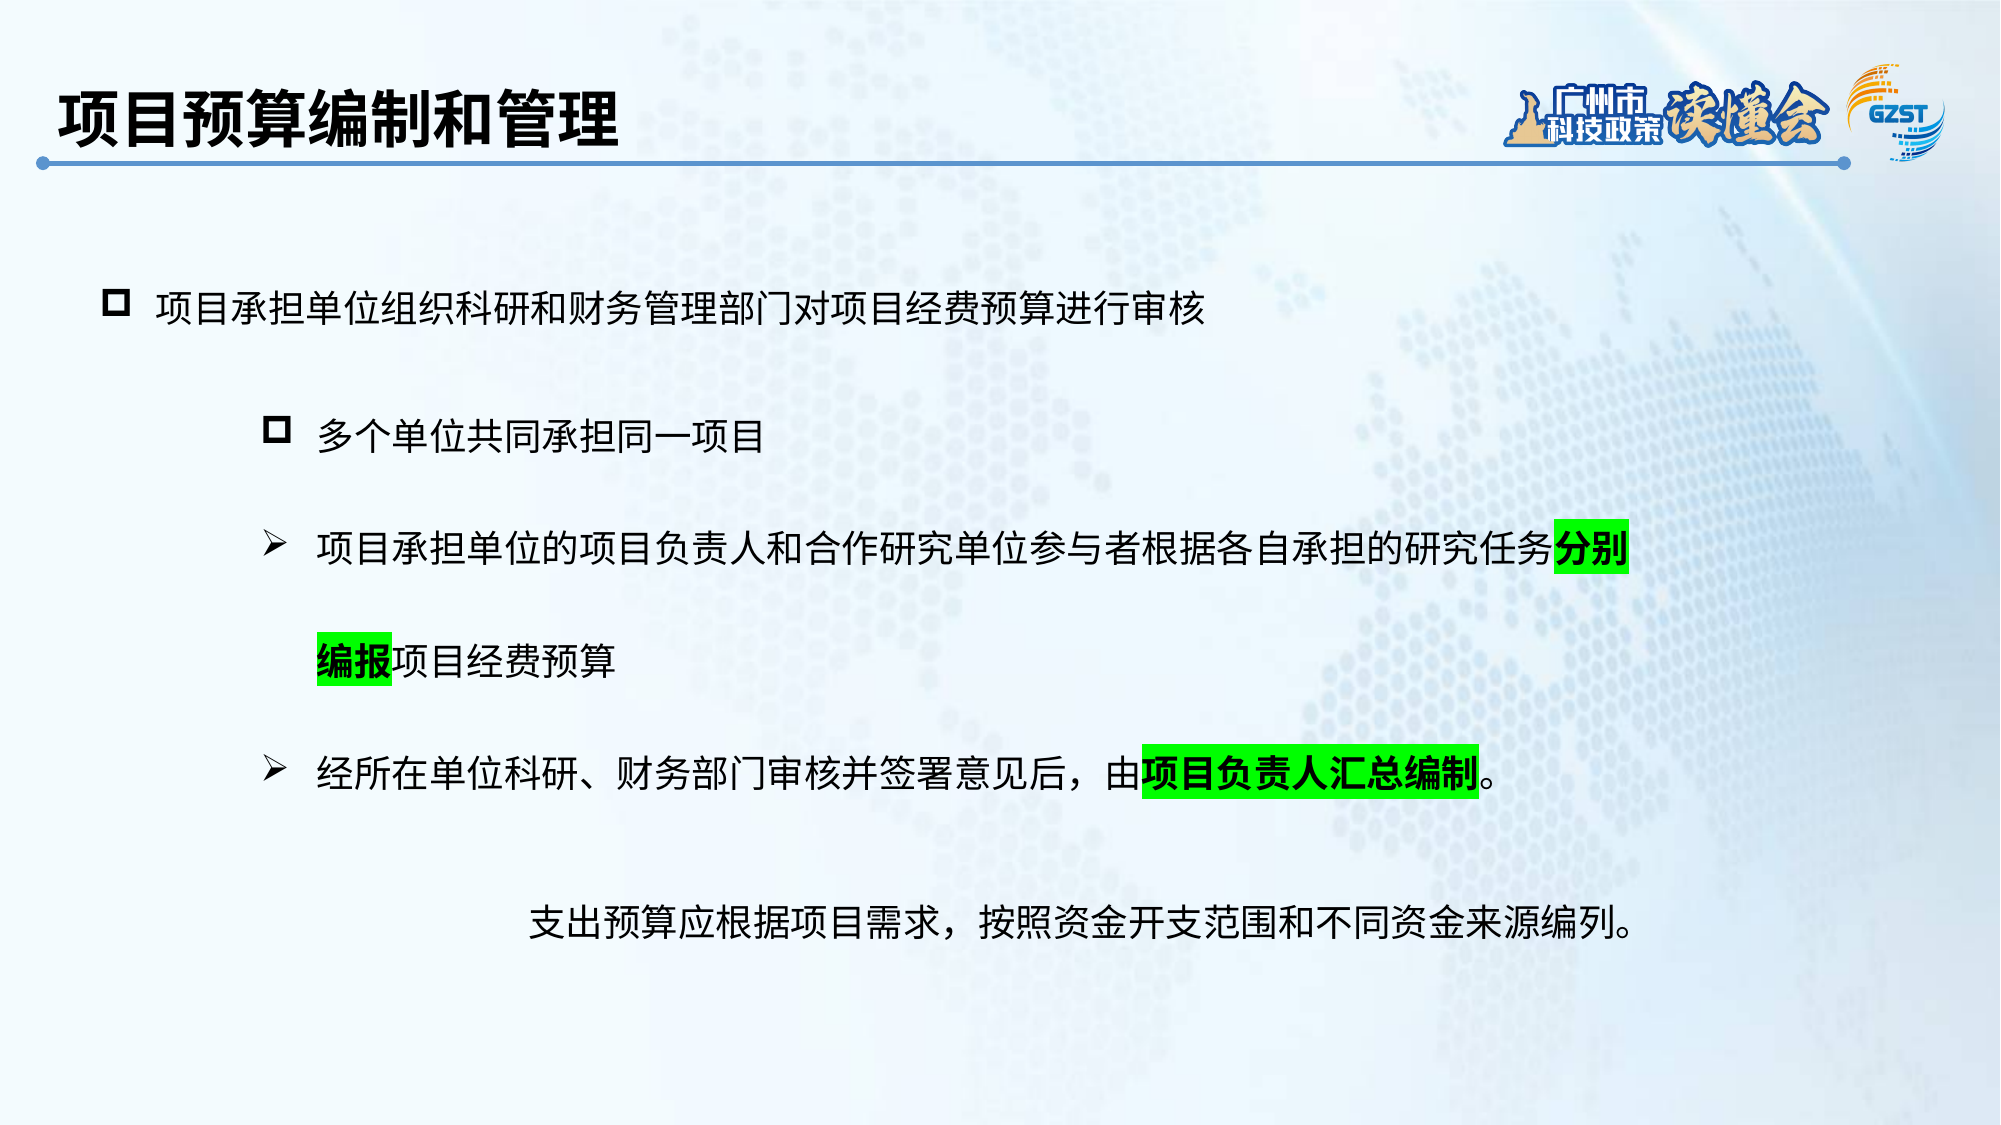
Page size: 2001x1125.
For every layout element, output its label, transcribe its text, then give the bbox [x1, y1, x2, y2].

text_box 多个单位共同承担同一项目 项目承担单位的项目负责人和合作研究单位参与者根据各自承担的研究任务分别编报项目经费预算 经所在单位科研、财务部门审核并签署意见后，由项目负责人汇总编制。 [245, 337, 1647, 803]
text_box 项目承担单位组织科研和财务管理部门对项目经费预算进行审核 [84, 232, 1552, 338]
picture [0, 0, 2000, 1125]
text_box 项目预算编制和管理 [43, 35, 1647, 163]
text_box 支出预算应根据项目需求，按照资金开支范围和不同资金来源编列。 [513, 846, 1815, 951]
